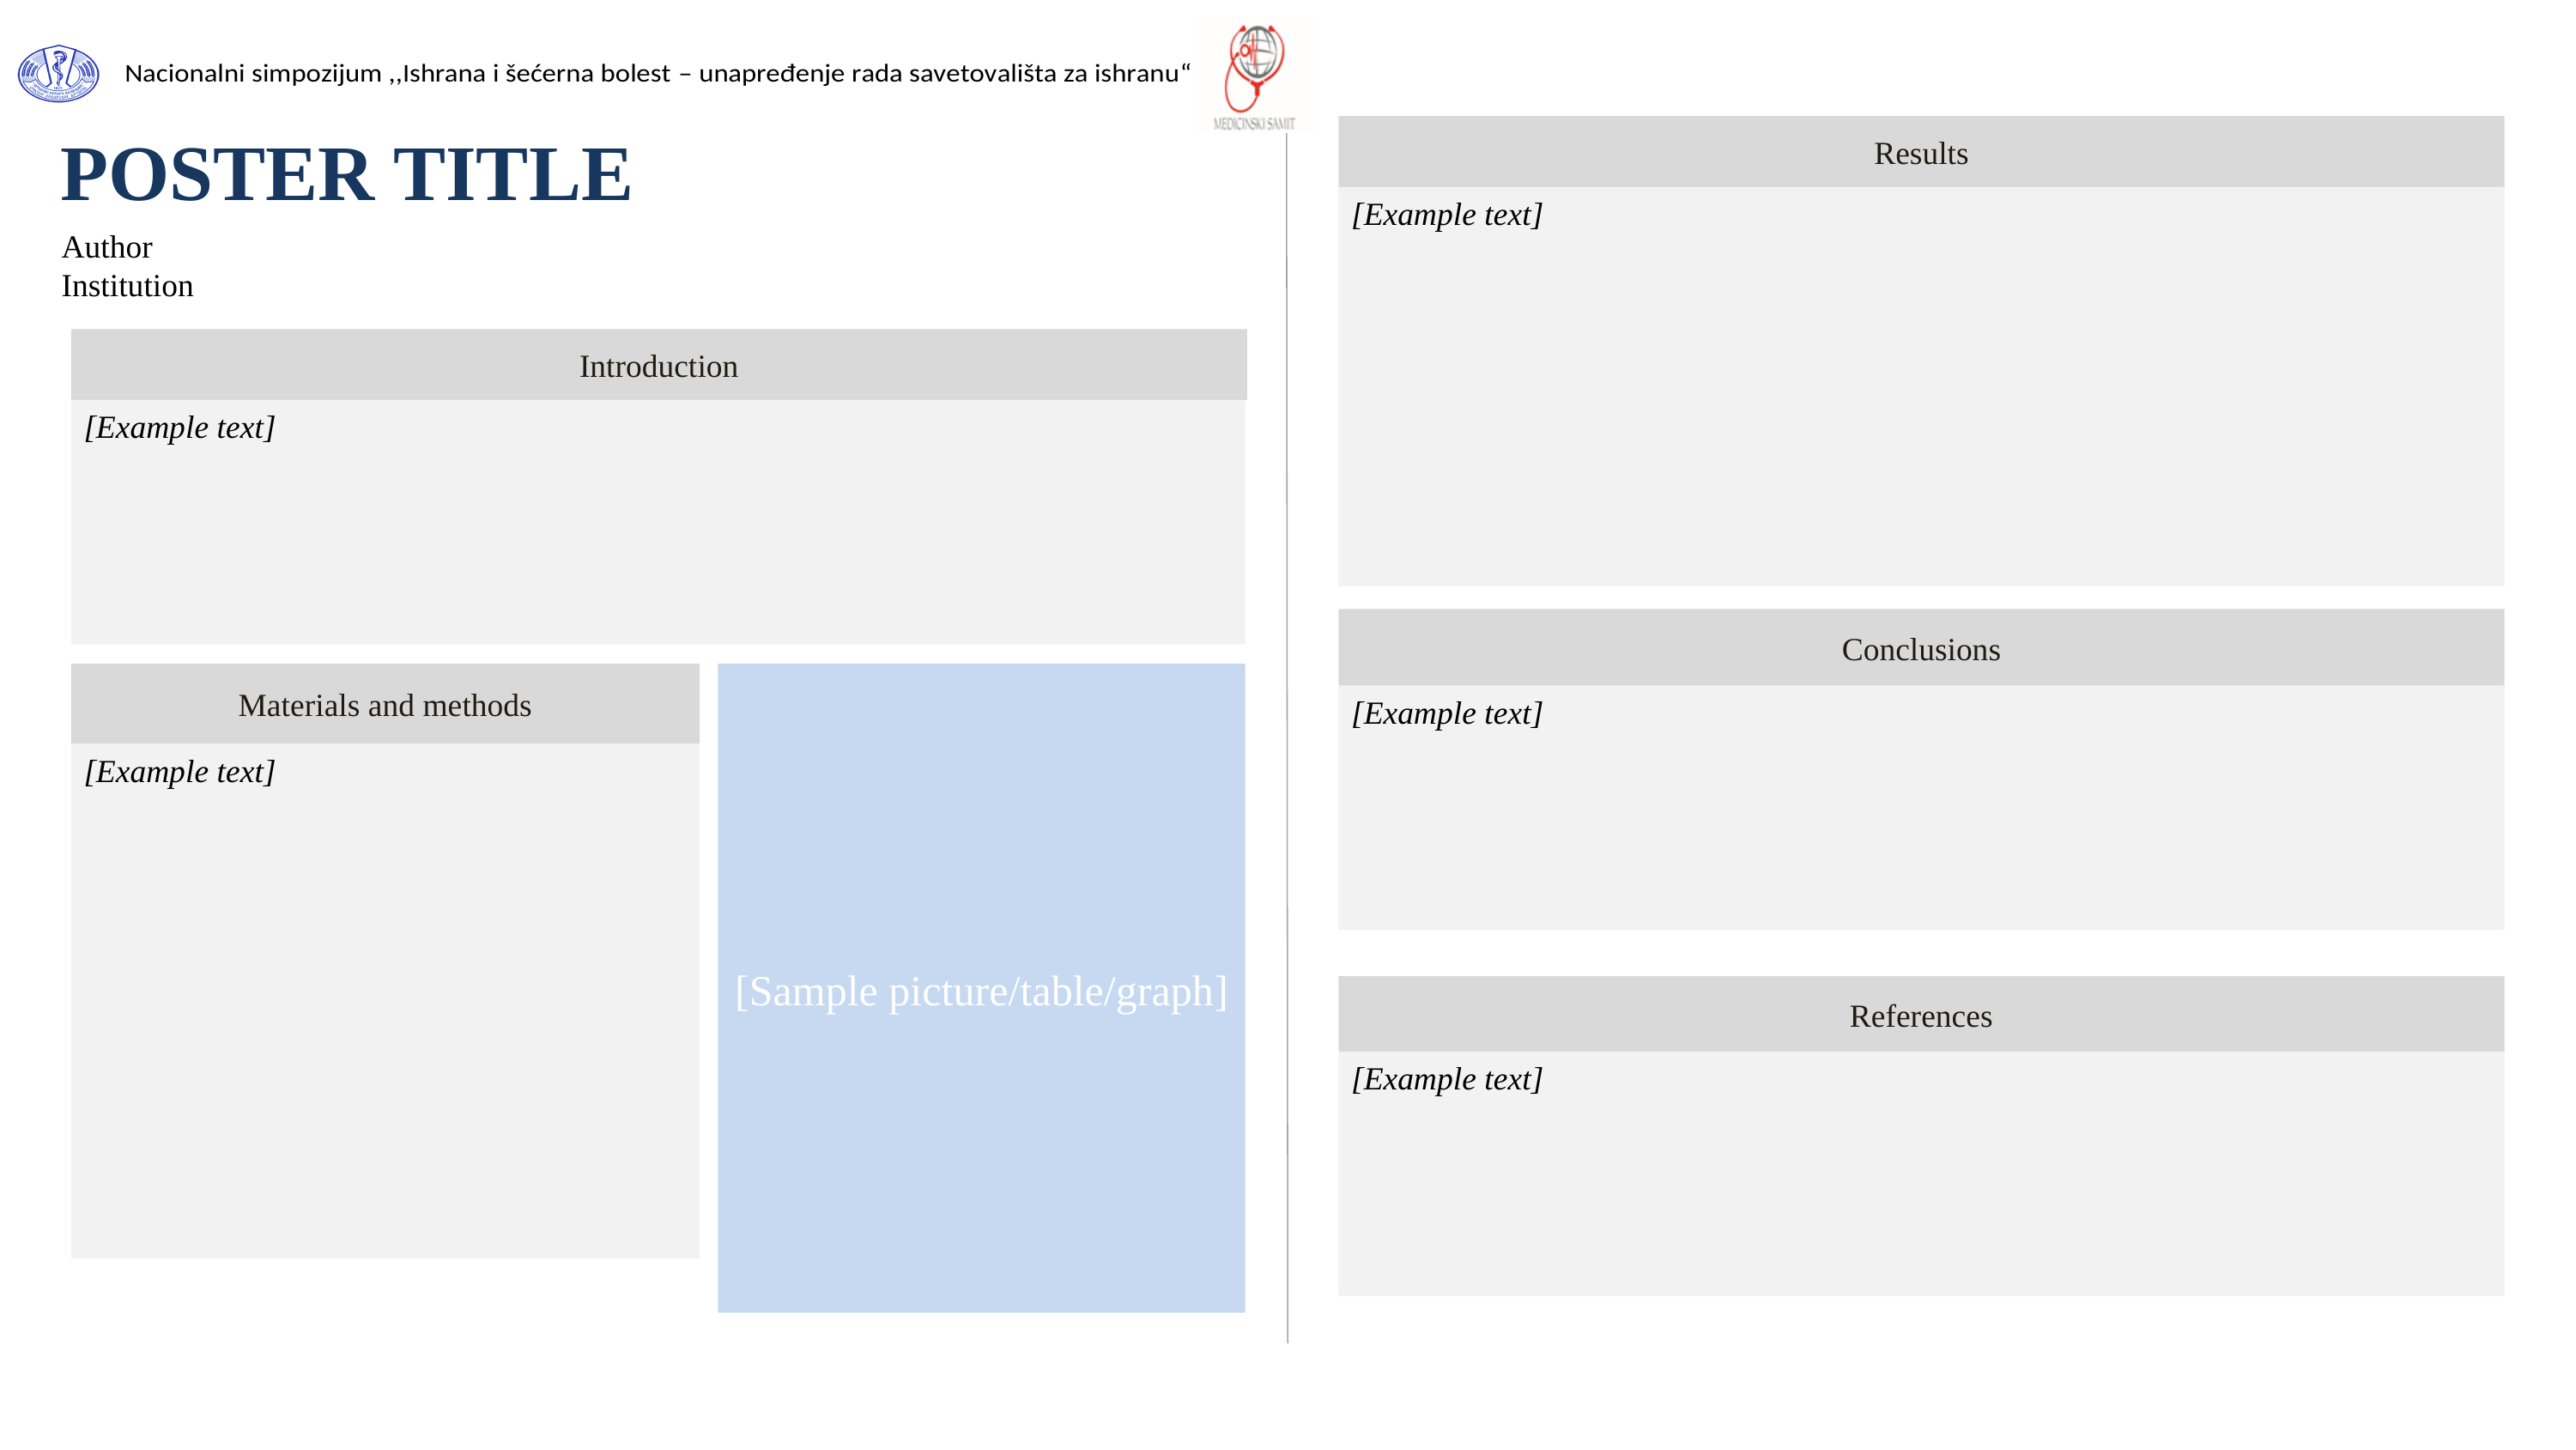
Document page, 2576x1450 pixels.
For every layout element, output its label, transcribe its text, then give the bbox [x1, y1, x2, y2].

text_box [1338, 116, 2506, 591]
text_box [70, 663, 700, 1313]
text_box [47, 117, 1217, 311]
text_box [70, 329, 1248, 647]
picture [16, 5, 1314, 133]
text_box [1338, 609, 2506, 956]
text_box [1338, 975, 2506, 1315]
text_box [Sample picture/table/graph] [716, 662, 1247, 1314]
